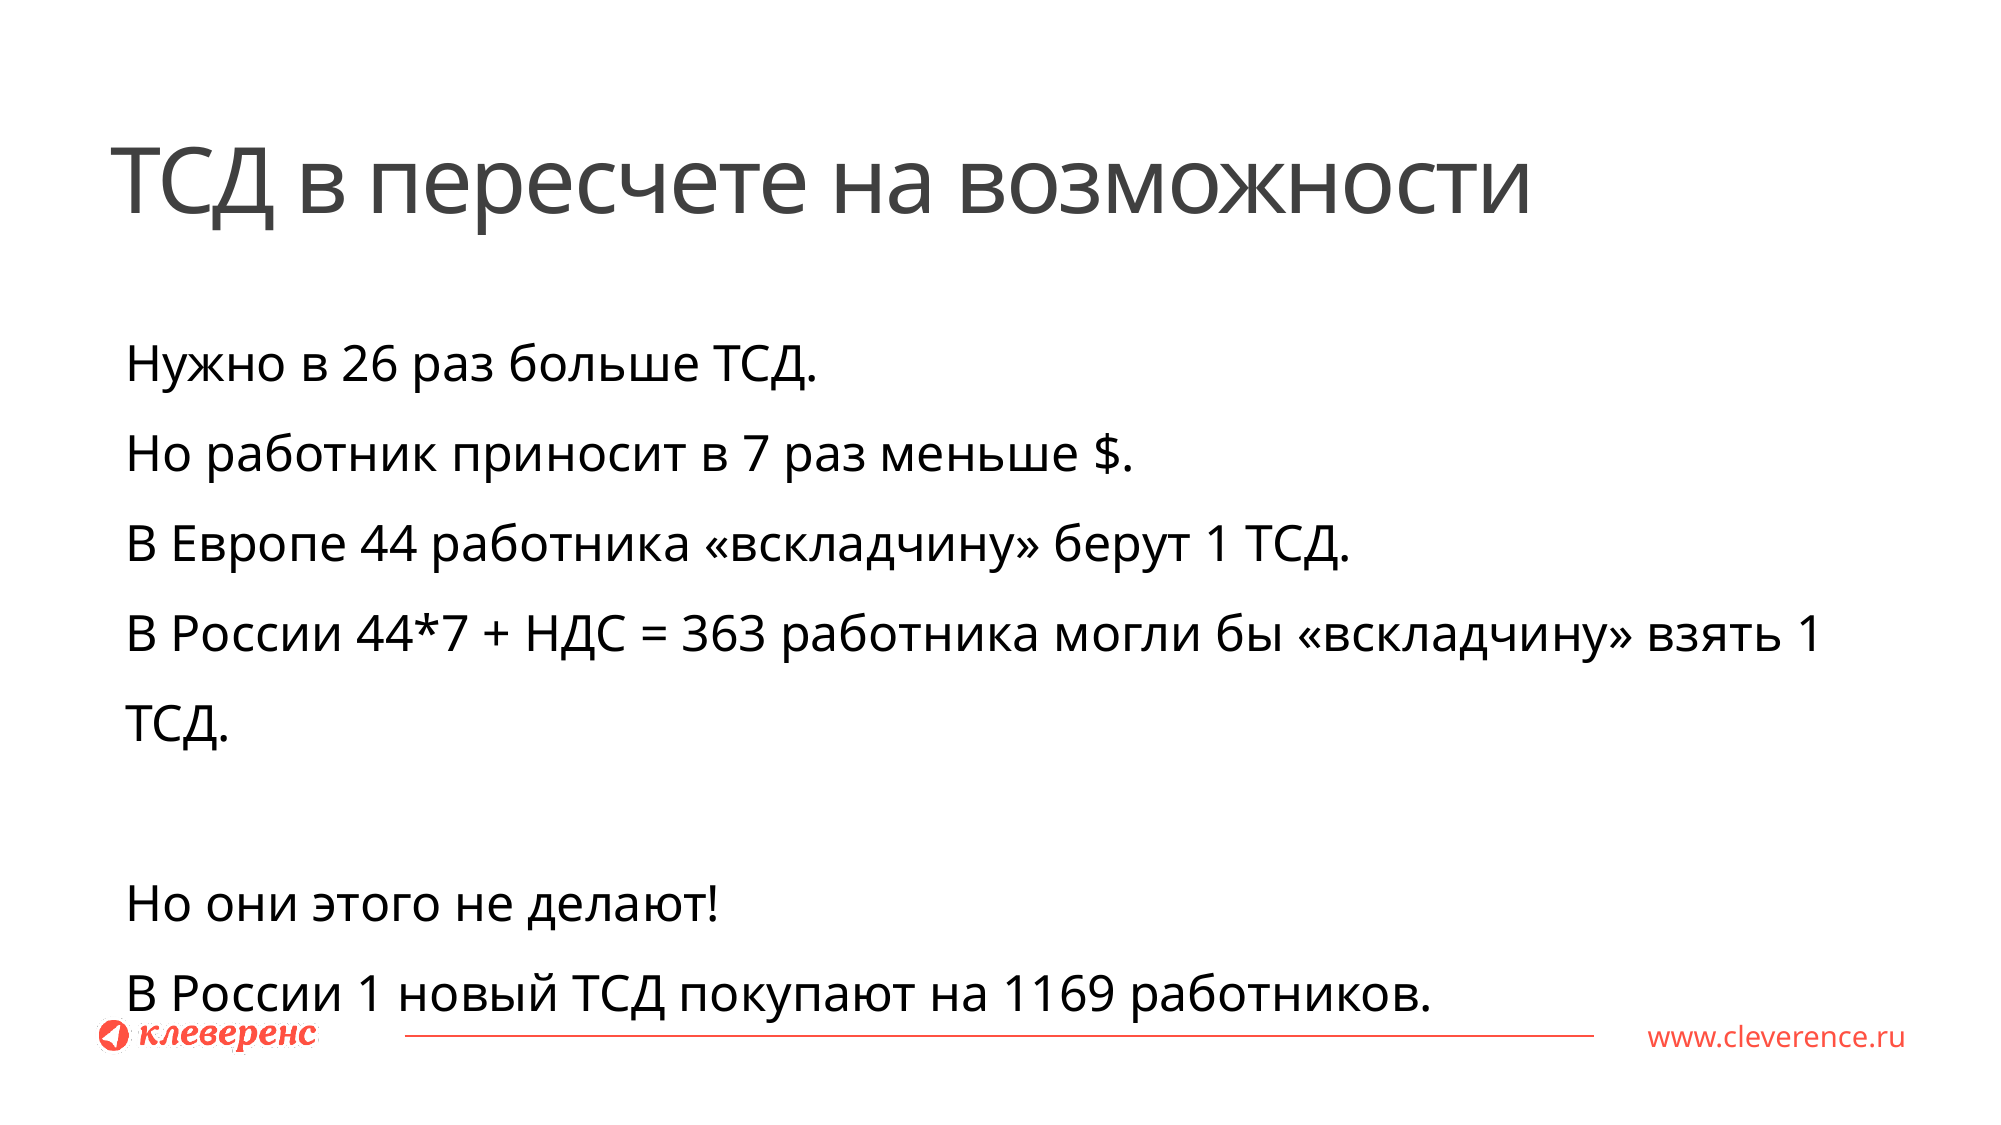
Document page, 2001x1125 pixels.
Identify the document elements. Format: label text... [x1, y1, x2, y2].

text_box Нужно в 26 раз больше ТСД. Но работник приносит в 7 раз меньше $. В Европе 44 работника «вскладчину» берут 1 ТСД. В России 44*7 + НДС = 363 работника могли бы «вскладчину» взять 1 ТСД. Но они этого не делают! В России 1 новый ТСД покупают на 1169 работников. [110, 293, 1875, 1029]
title ТСД в пересчете на возможности [95, 109, 1906, 262]
text_box www.cleverence.ru [1632, 1010, 1921, 1061]
picture [95, 1016, 320, 1055]
